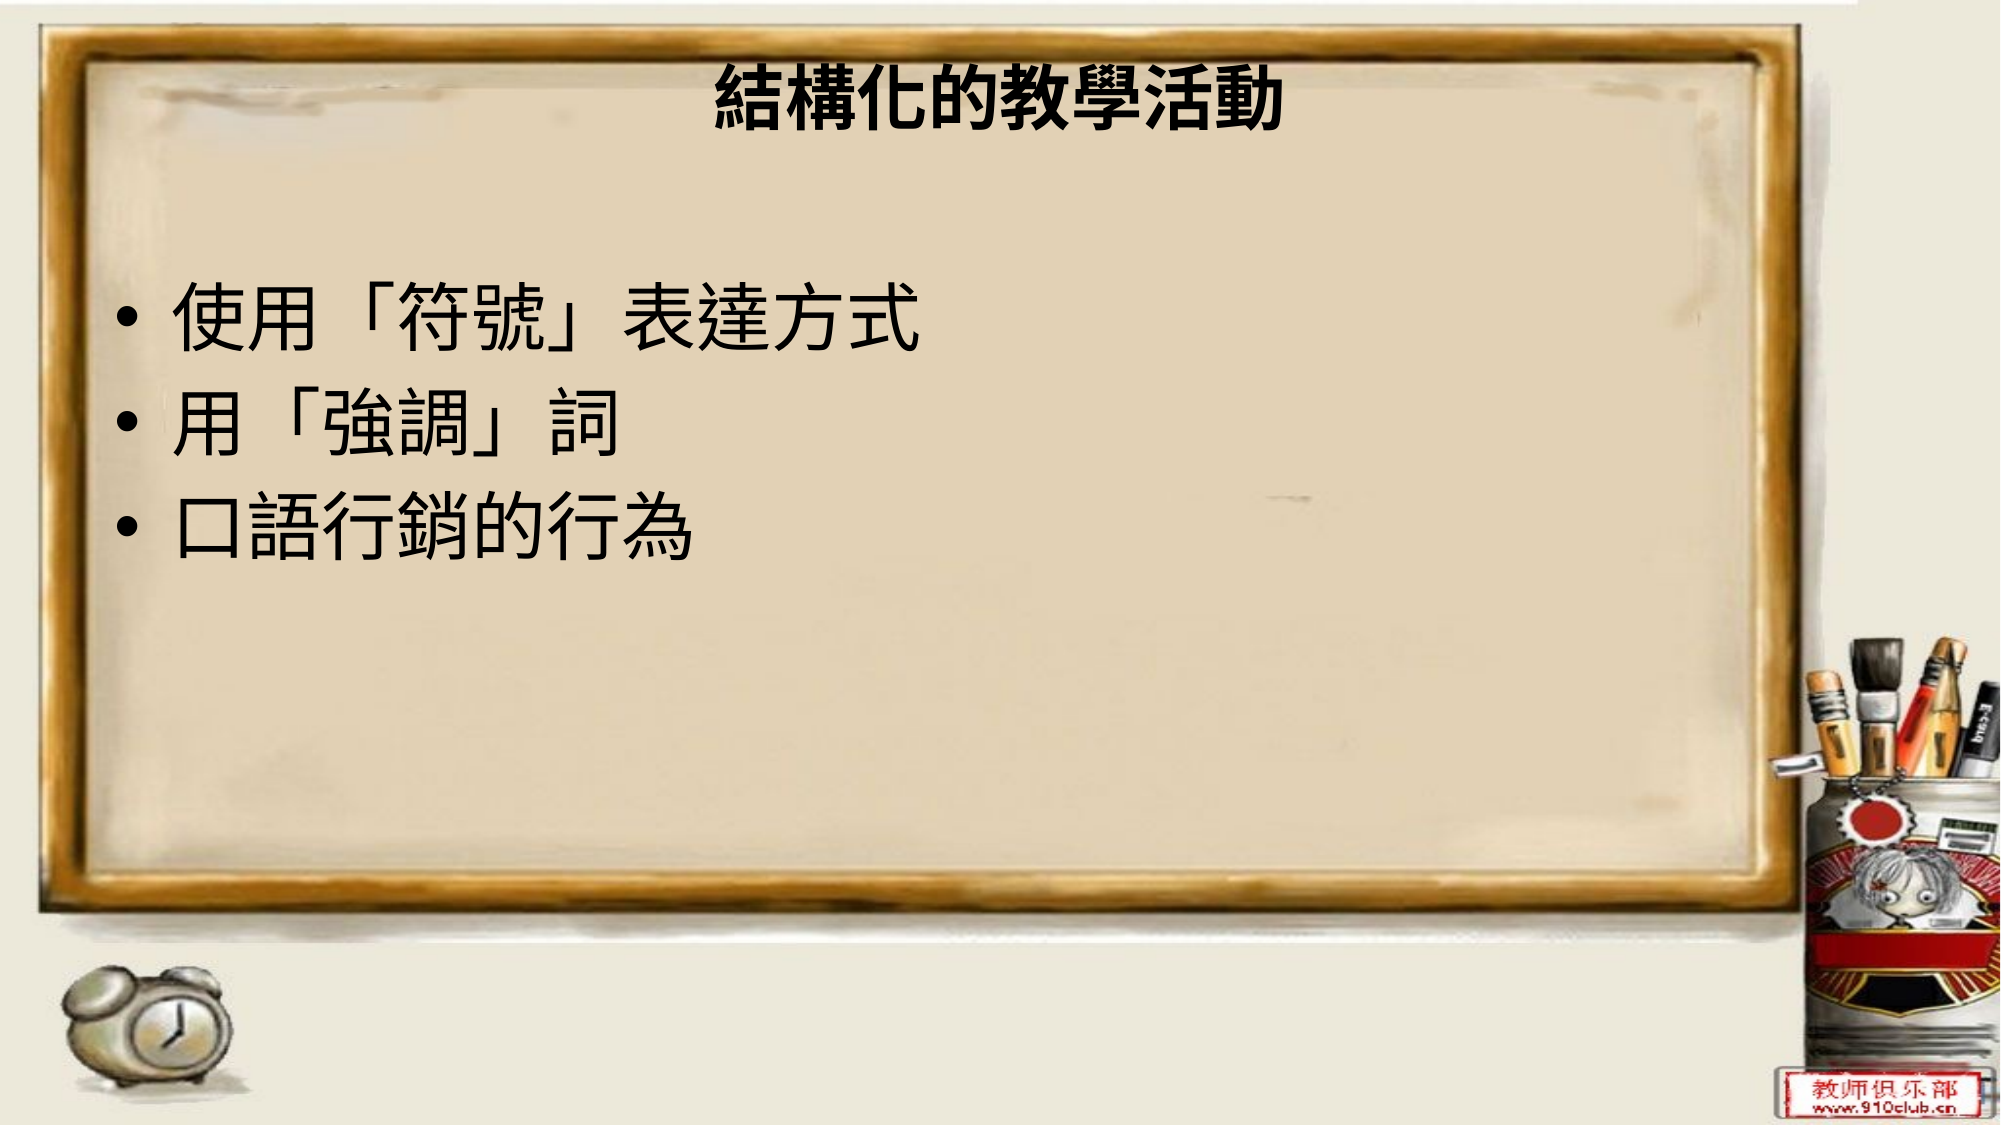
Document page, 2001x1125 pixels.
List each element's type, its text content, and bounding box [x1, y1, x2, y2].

picture [0, 0, 2001, 1125]
list 使用「符號」表達方式 用「強調」詞 口語行銷的行為 [99, 262, 1900, 1005]
title 結構化的教學活動 [99, 45, 1900, 233]
